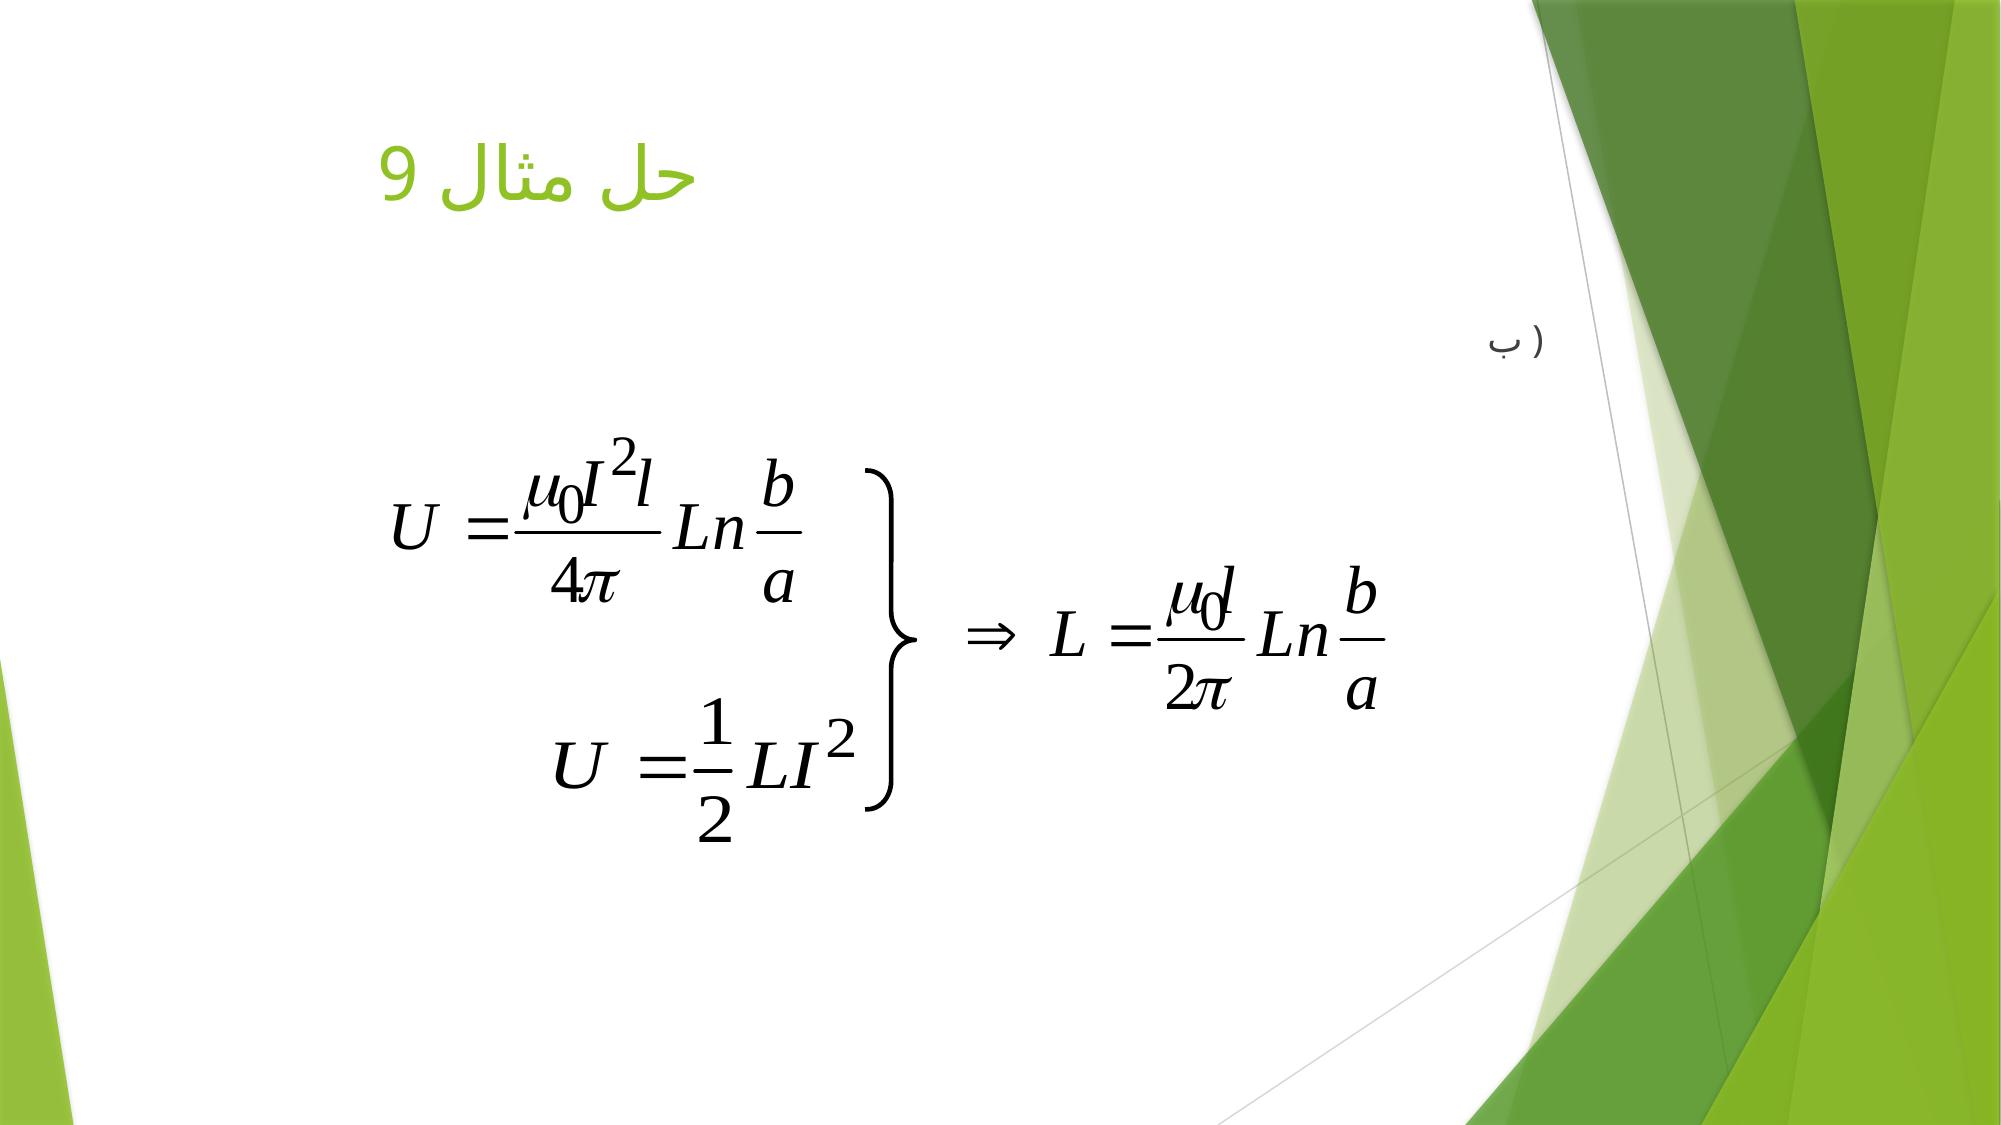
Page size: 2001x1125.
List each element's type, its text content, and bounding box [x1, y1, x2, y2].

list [955, 547, 1400, 725]
text_box [867, 470, 915, 810]
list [543, 677, 864, 859]
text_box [382, 417, 818, 619]
list ب ) [1472, 307, 1626, 421]
title حل مثال 9 [362, 117, 1675, 256]
